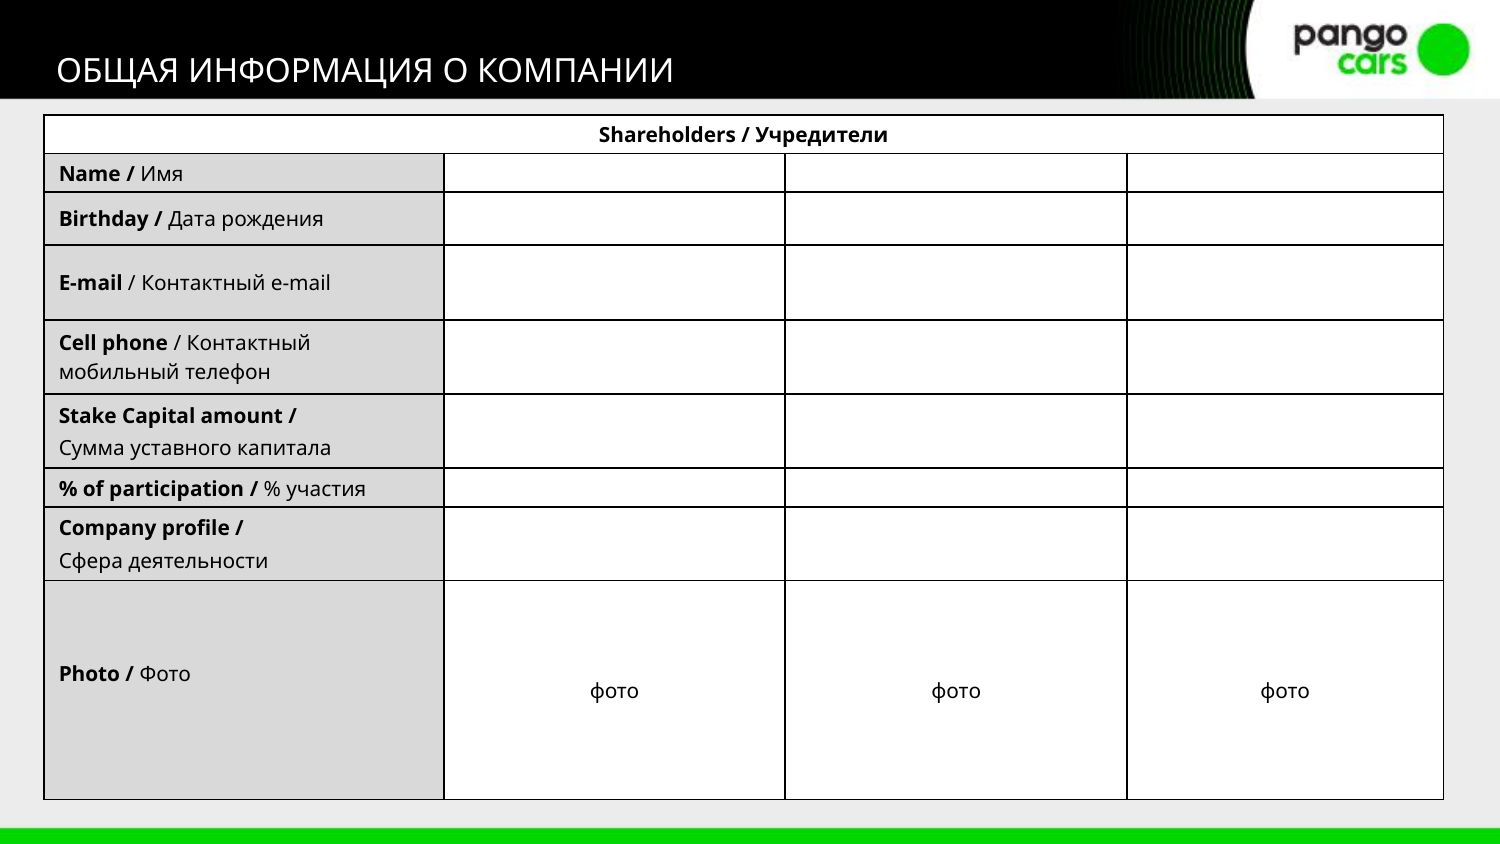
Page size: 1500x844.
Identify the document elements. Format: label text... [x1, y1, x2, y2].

table_cell [1128, 508, 1443, 580]
table_cell Name / Имя [45, 154, 443, 191]
table_cell E-mail / Контактный e-mail [45, 246, 443, 319]
table_cell Stake Capital amount / Сумма уставного капитала [45, 395, 443, 467]
table_cell фото [1128, 581, 1443, 799]
table_cell Birthday / Дата рождения [45, 193, 443, 244]
table_cell [1128, 321, 1443, 393]
table_cell [1128, 246, 1443, 319]
table_cell [786, 321, 1126, 393]
table_cell [1128, 154, 1443, 191]
table_cell фото [786, 581, 1126, 799]
table_cell [786, 508, 1126, 580]
table_cell [445, 154, 784, 191]
table_cell [786, 193, 1126, 244]
table_cell Photo / Фото [45, 581, 443, 799]
table_cell [445, 193, 784, 244]
table_cell [445, 246, 784, 319]
table_cell [786, 154, 1126, 191]
table_cell [445, 469, 784, 506]
table_cell Company profile / Сфера деятельности [45, 508, 443, 580]
table_cell [445, 321, 784, 393]
table_cell [786, 395, 1126, 467]
table_cell фото [445, 581, 784, 799]
picture [0, 0, 1500, 844]
table_cell [1128, 469, 1443, 506]
table_cell % of participation / % участия [45, 469, 443, 506]
table_header Shareholders / Учредители [45, 116, 1443, 153]
table_cell [445, 395, 784, 467]
table_cell [445, 508, 784, 580]
table_cell Cell phone / Контактный мобильный телефон [45, 321, 443, 393]
table_cell [1128, 395, 1443, 467]
table_cell [786, 469, 1126, 506]
text_box ОБЩАЯ ИНФОРМАЦИЯ О КОМПАНИИ [41, 2, 885, 97]
table_cell [786, 246, 1126, 319]
table_cell [1128, 193, 1443, 244]
